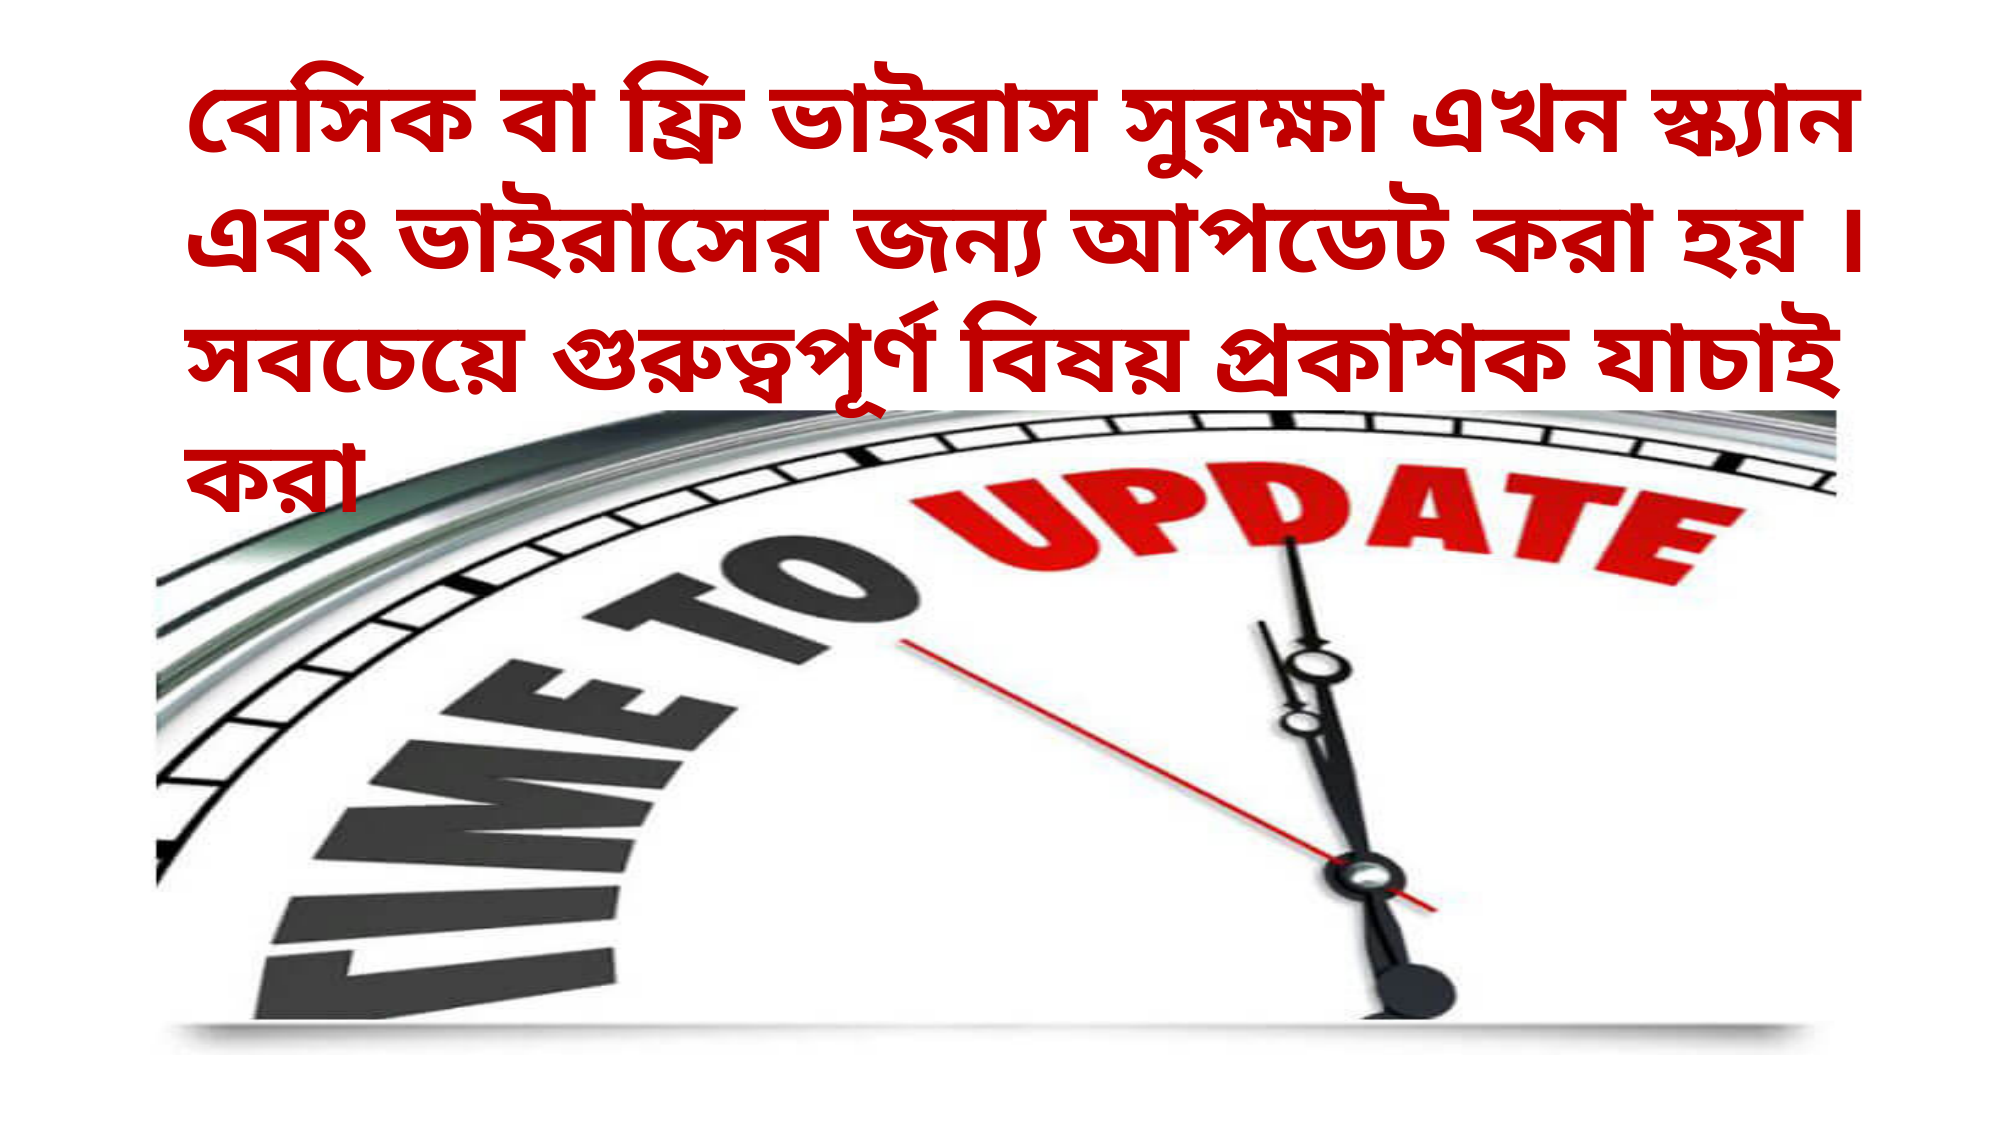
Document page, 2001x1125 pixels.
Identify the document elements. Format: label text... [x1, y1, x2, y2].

text_box বেসিক বা ফ্রি ভাইরাস সুরক্ষা এখন স্ক্যান এবং ভাইরাসের জন্য আপডেট করা হয় । সবচেয়ে গুরুত্বপূর্ণ বিষয় প্রকাশক যাচাই করা [170, 45, 1944, 541]
picture [113, 387, 1886, 1055]
